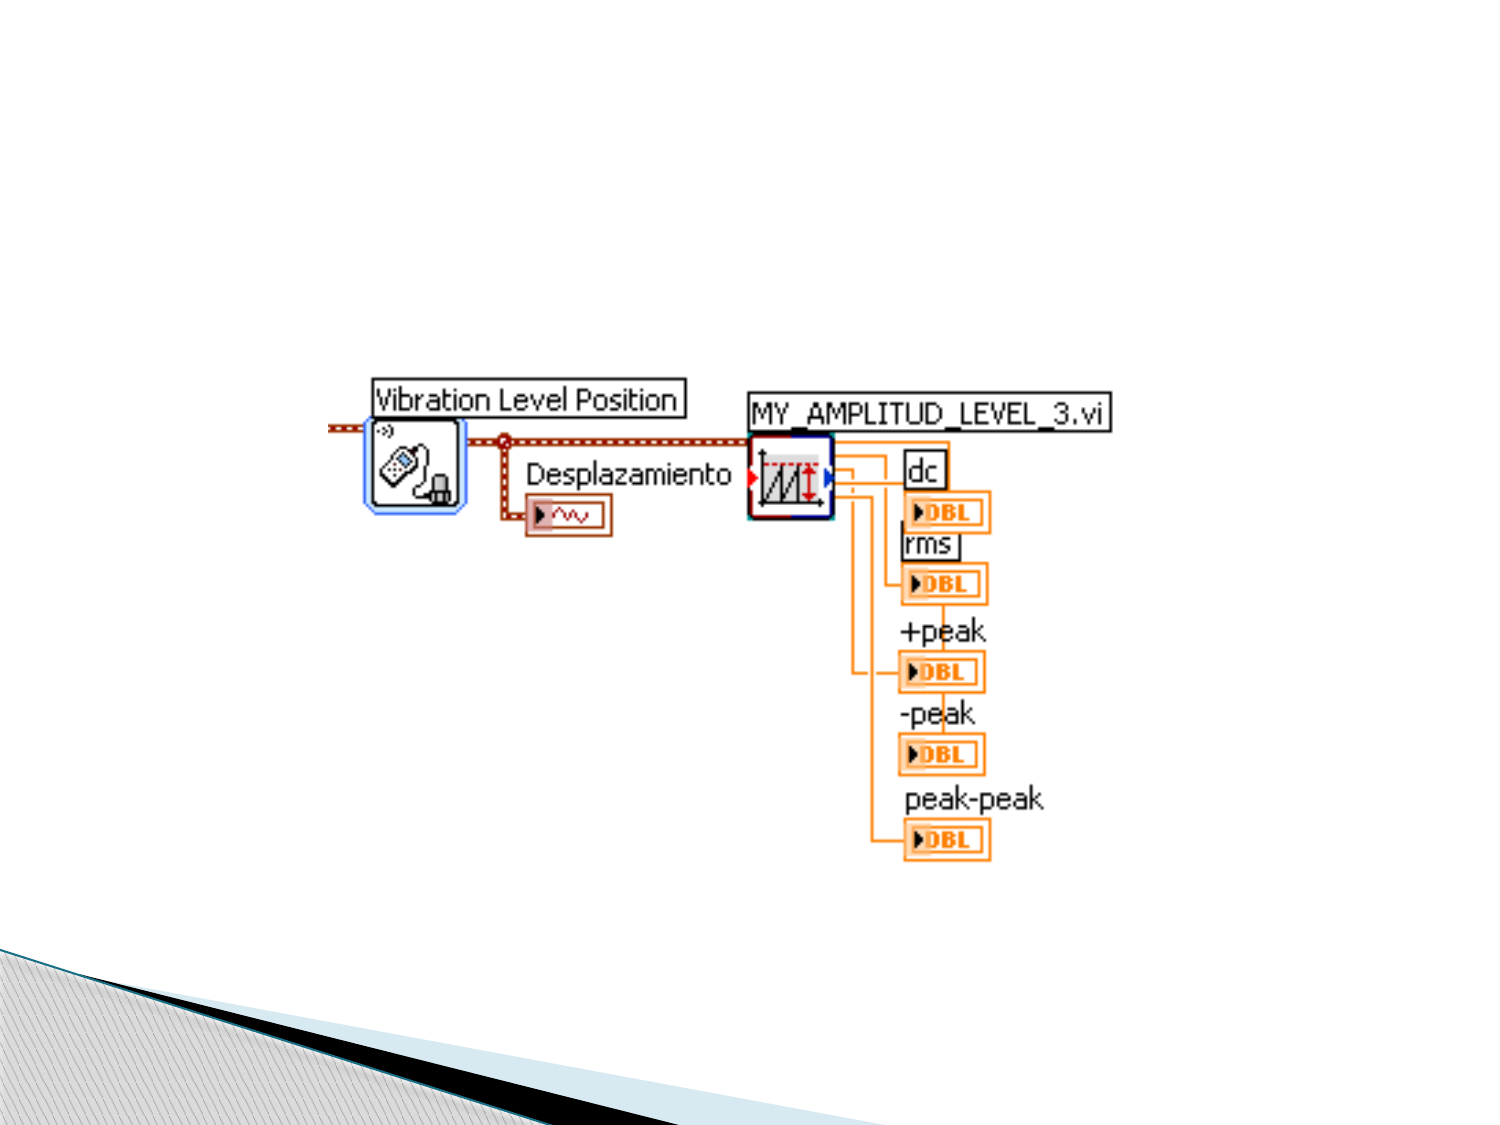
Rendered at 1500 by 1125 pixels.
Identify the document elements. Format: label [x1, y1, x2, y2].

picture [327, 339, 1143, 870]
